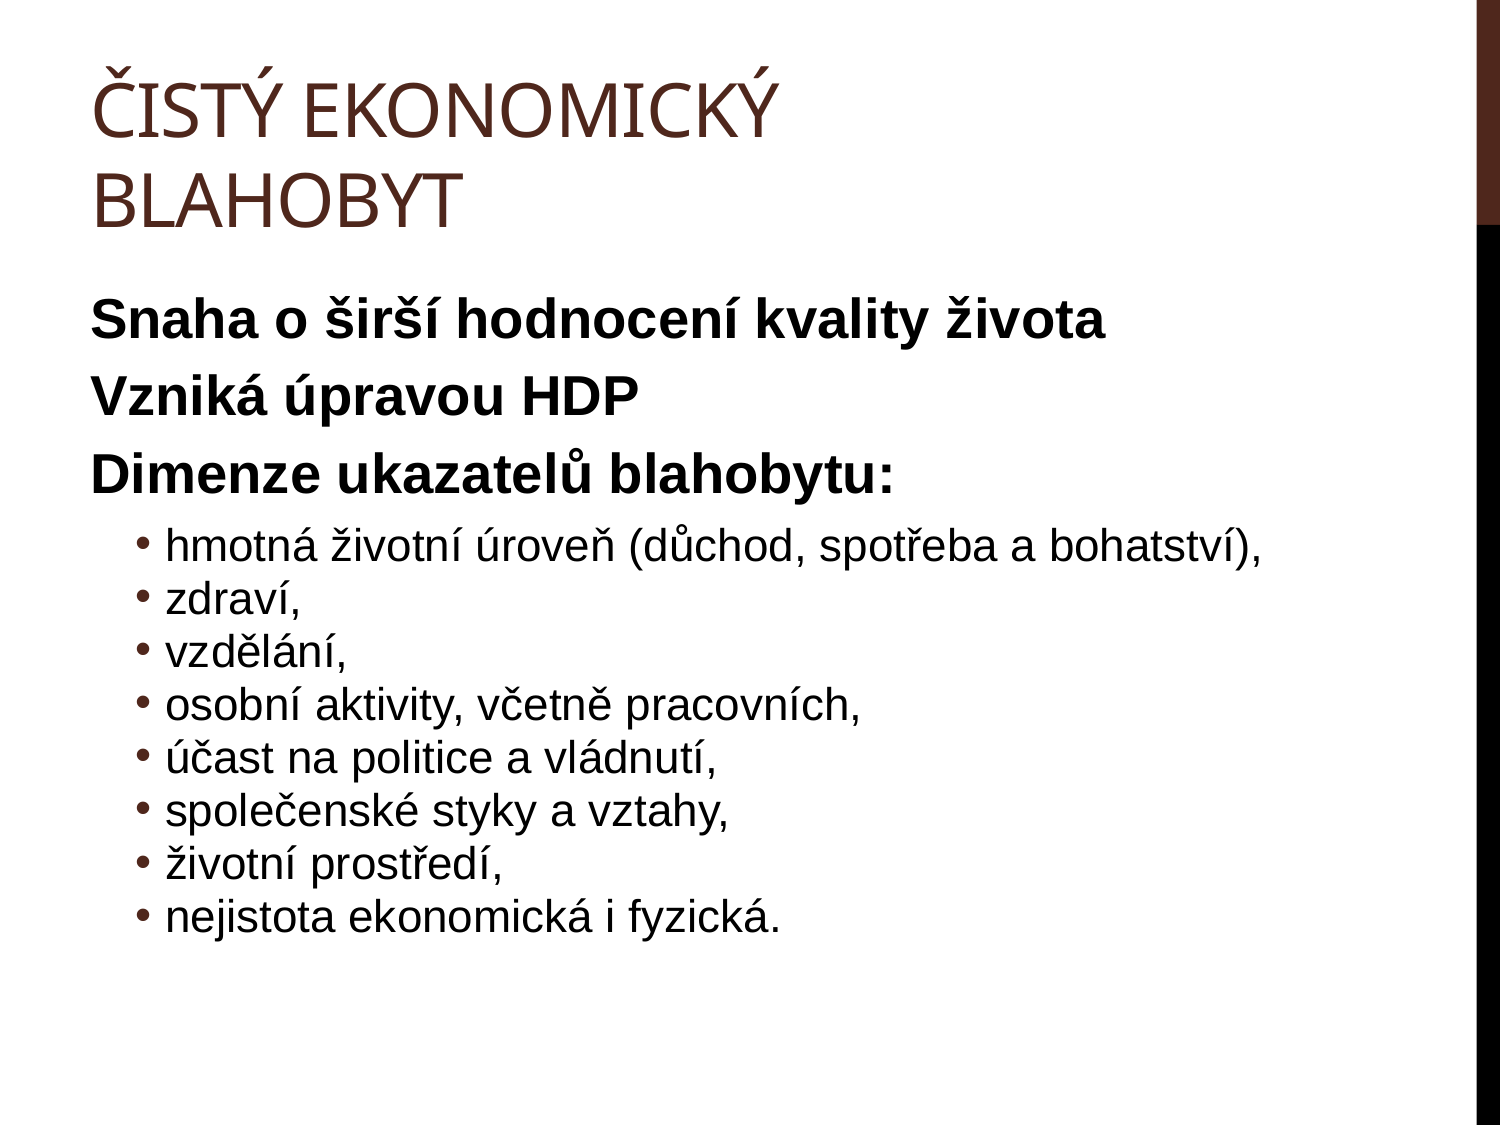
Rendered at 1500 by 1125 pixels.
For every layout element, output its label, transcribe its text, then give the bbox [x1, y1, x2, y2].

title Čistý ekonomický blahobyt [75, 24, 1025, 250]
list Snaha o širší hodnocení kvality života Vzniká úpravou HDP Dimenze ukazatelů blahobytu: hmotná životní úroveň (důchod, spotřeba a bohatství), zdraví, vzdělání, osobní aktivity, včetně pracovních, účast na politice a vládnutí, společenské styky a vztahy, životní prostředí, nejistota ekonomická i fyzická. [74, 287, 1326, 1006]
